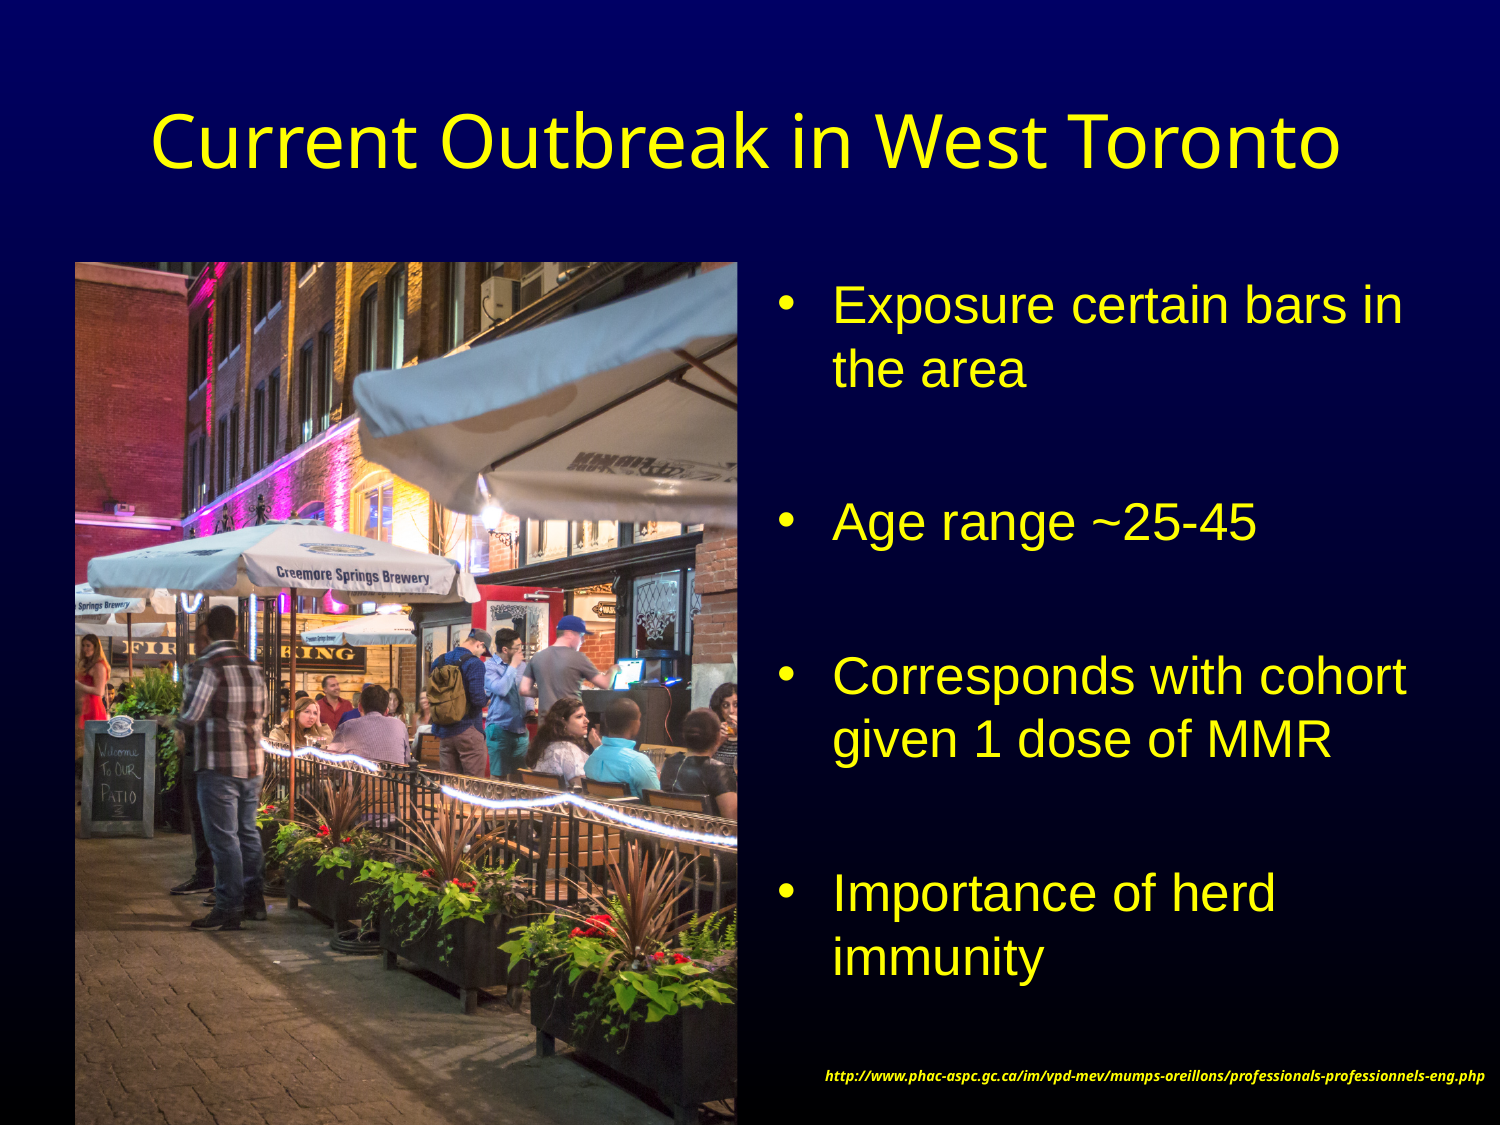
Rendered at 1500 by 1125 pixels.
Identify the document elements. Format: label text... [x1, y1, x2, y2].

text_box http://www.phac-aspc.gc.ca/im/vpd-mev/mumps-oreillons/professionals-professionnels-eng.php [741, 1059, 1500, 1092]
list Exposure certain bars in the area Age range ~25-45 Corresponds with cohort given 1 dose of MMR Importance of herd immunity [762, 262, 1425, 1047]
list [74, 262, 738, 1125]
title Current Outbreak in West Toronto [75, 0, 1425, 278]
